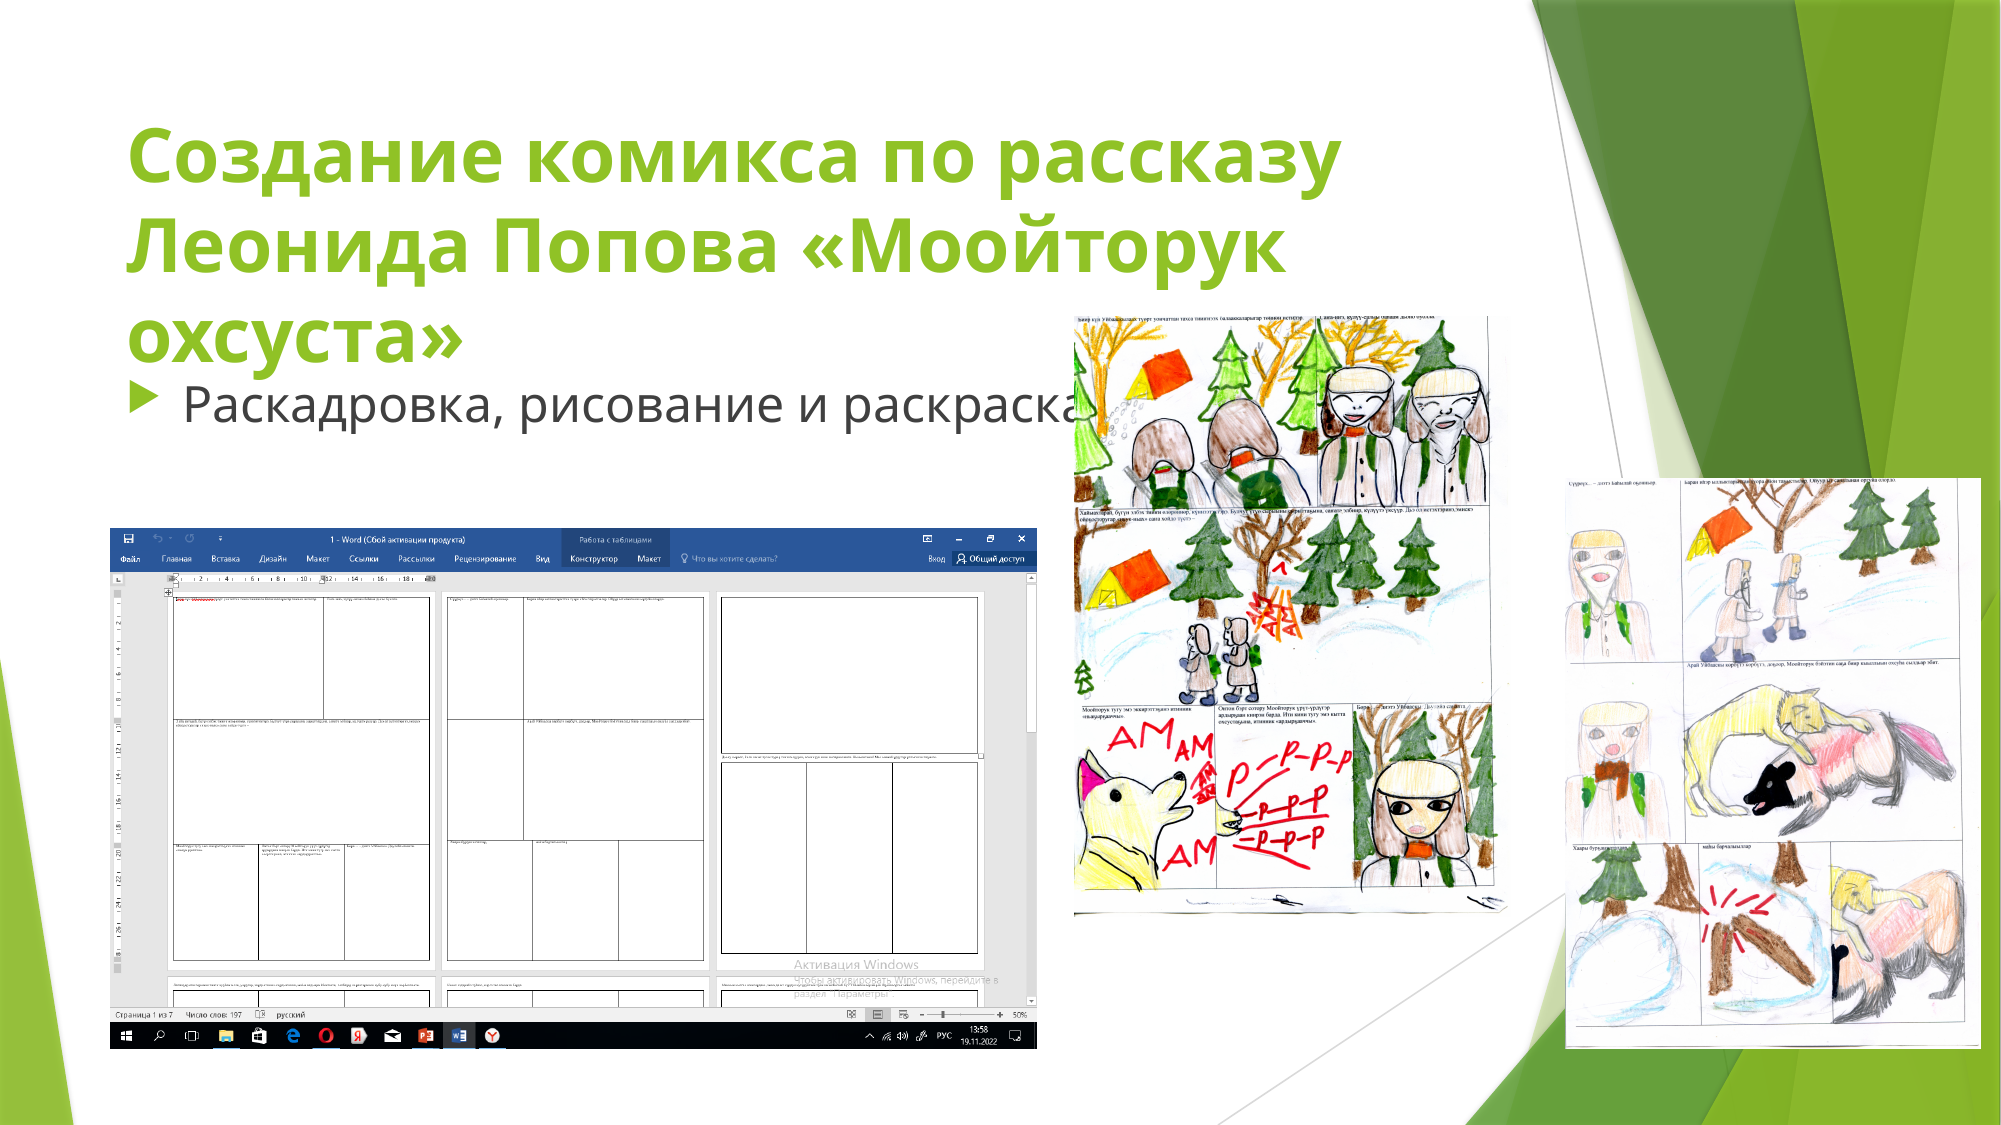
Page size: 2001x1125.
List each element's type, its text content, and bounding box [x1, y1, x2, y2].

picture [1565, 477, 1982, 1050]
picture [109, 527, 1038, 1050]
list Раскадровка, рисование и раскраска [111, 364, 1529, 1002]
title Создание комикса по рассказу Леонида Попова «Моойторук охсуста» [111, 99, 1595, 317]
picture [1074, 316, 1512, 918]
